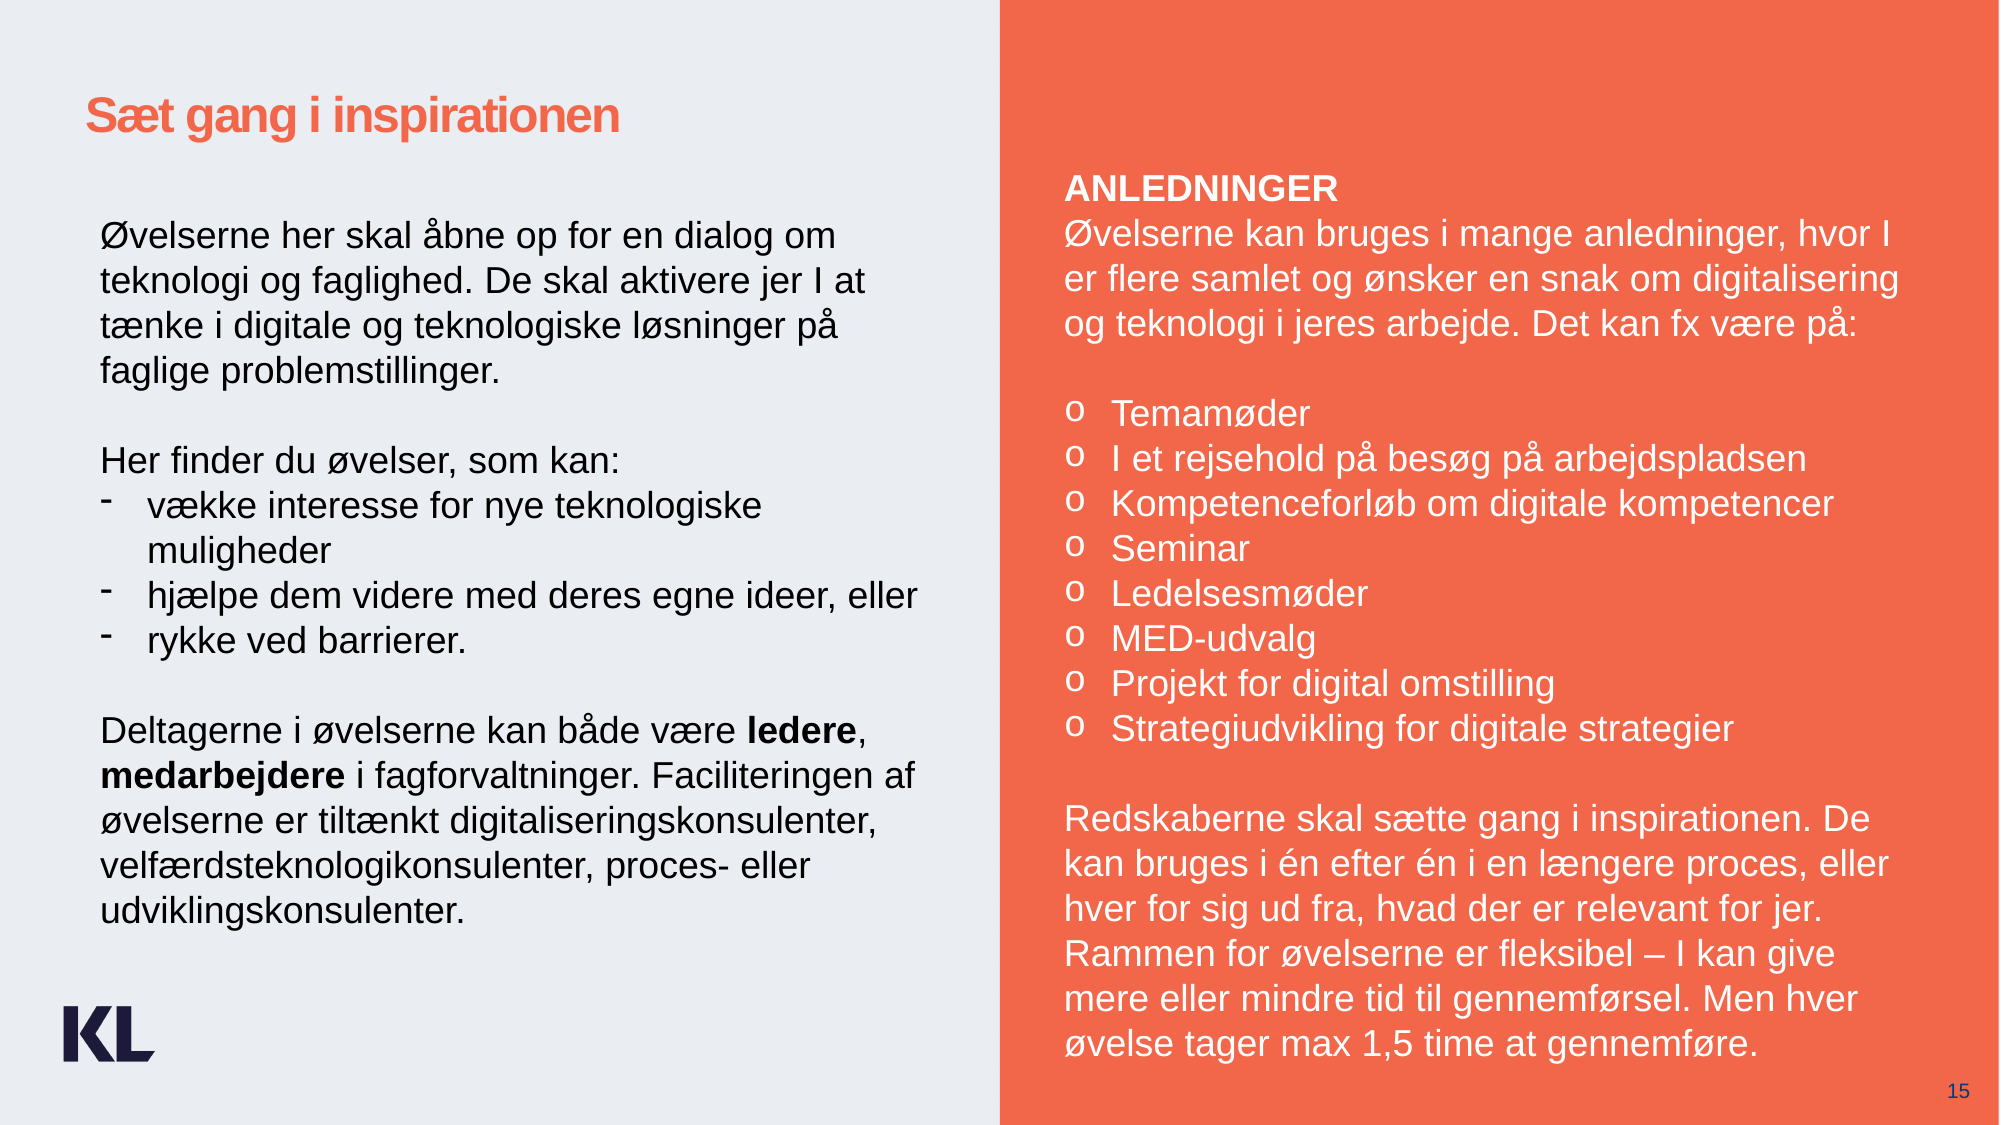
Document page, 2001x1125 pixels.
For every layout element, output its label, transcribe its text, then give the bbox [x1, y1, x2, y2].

text_box Øvelserne her skal åbne op for en dialog om teknologi og faglighed. De skal aktivere jer I at tænke i digitale og teknologiske løsninger på faglige problemstillinger. Her finder du øvelser, som kan: vække interesse for nye teknologiske muligheder hjælpe dem videre med deres egne ideer, eller rykke ved barrierer. Deltagerne i øvelserne kan både være ledere, medarbejdere i fagforvaltninger. Faciliteringen af øvelserne er tiltænkt digitaliseringskonsulenter, velfærdsteknologikonsulenter, proces- eller udviklingskonsulenter. [85, 203, 955, 1125]
picture [0, 0, 999, 1125]
slide_number 15 [1878, 1030, 1970, 1103]
text_box Sæt gang i inspirationen [70, 73, 1284, 157]
text_box ANLEDNINGER Øvelserne kan bruges i mange anledninger, hvor I er flere samlet og ønsker en snak om digitalisering og teknologi i jeres arbejde. Det kan fx være på: Temamøder I et rejsehold på besøg på arbejdspladsen Kompetenceforløb om digitale kompetencer Seminar Ledelsesmøder MED-udvalg Projekt for digital omstilling Strategiudvikling for digitale strategier Redskaberne skal sætte gang i inspirationen. De kan bruges i én efter én i en længere proces, eller hver for sig ud fra, hvad der er relevant for jer. Rammen for øvelserne er fleksibel – I kan give mere eller mindre tid til gennemførsel. Men hver øvelse tager max 1,5 time at gennemføre. [974, 156, 1930, 1072]
text_box [999, 0, 2000, 1125]
